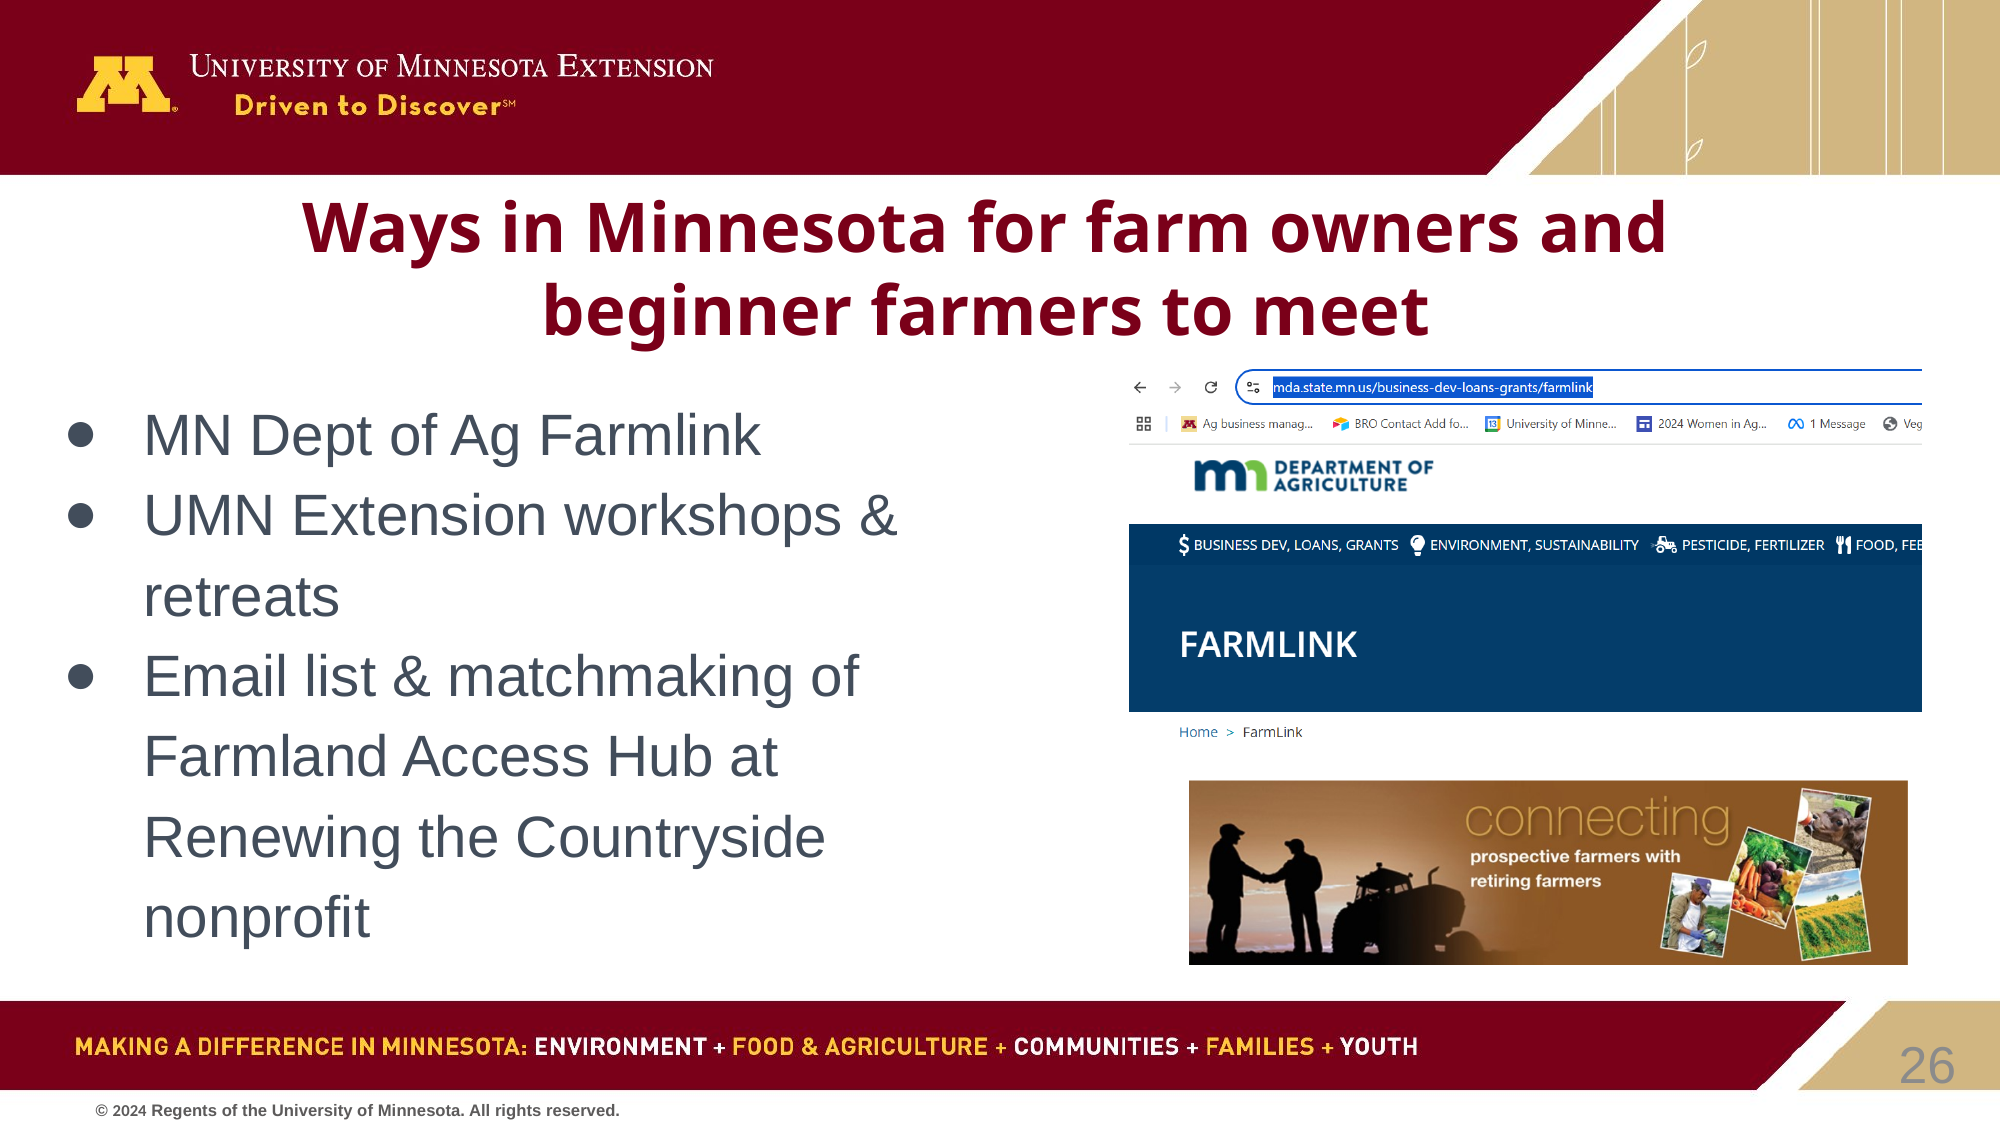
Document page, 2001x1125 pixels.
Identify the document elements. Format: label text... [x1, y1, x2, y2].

picture [0, 0, 2000, 1120]
slide_number 26 [1855, 1011, 1976, 1085]
text_box MN Dept of Ag Farmlink UMN Extension workshops & retreats Email list & matchmaking of Farmland Access Hub at Renewing the Countryside nonprofit [23, 366, 1070, 970]
title Ways in Minnesota for farm owners and beginner farmers to meet [198, 173, 1775, 396]
